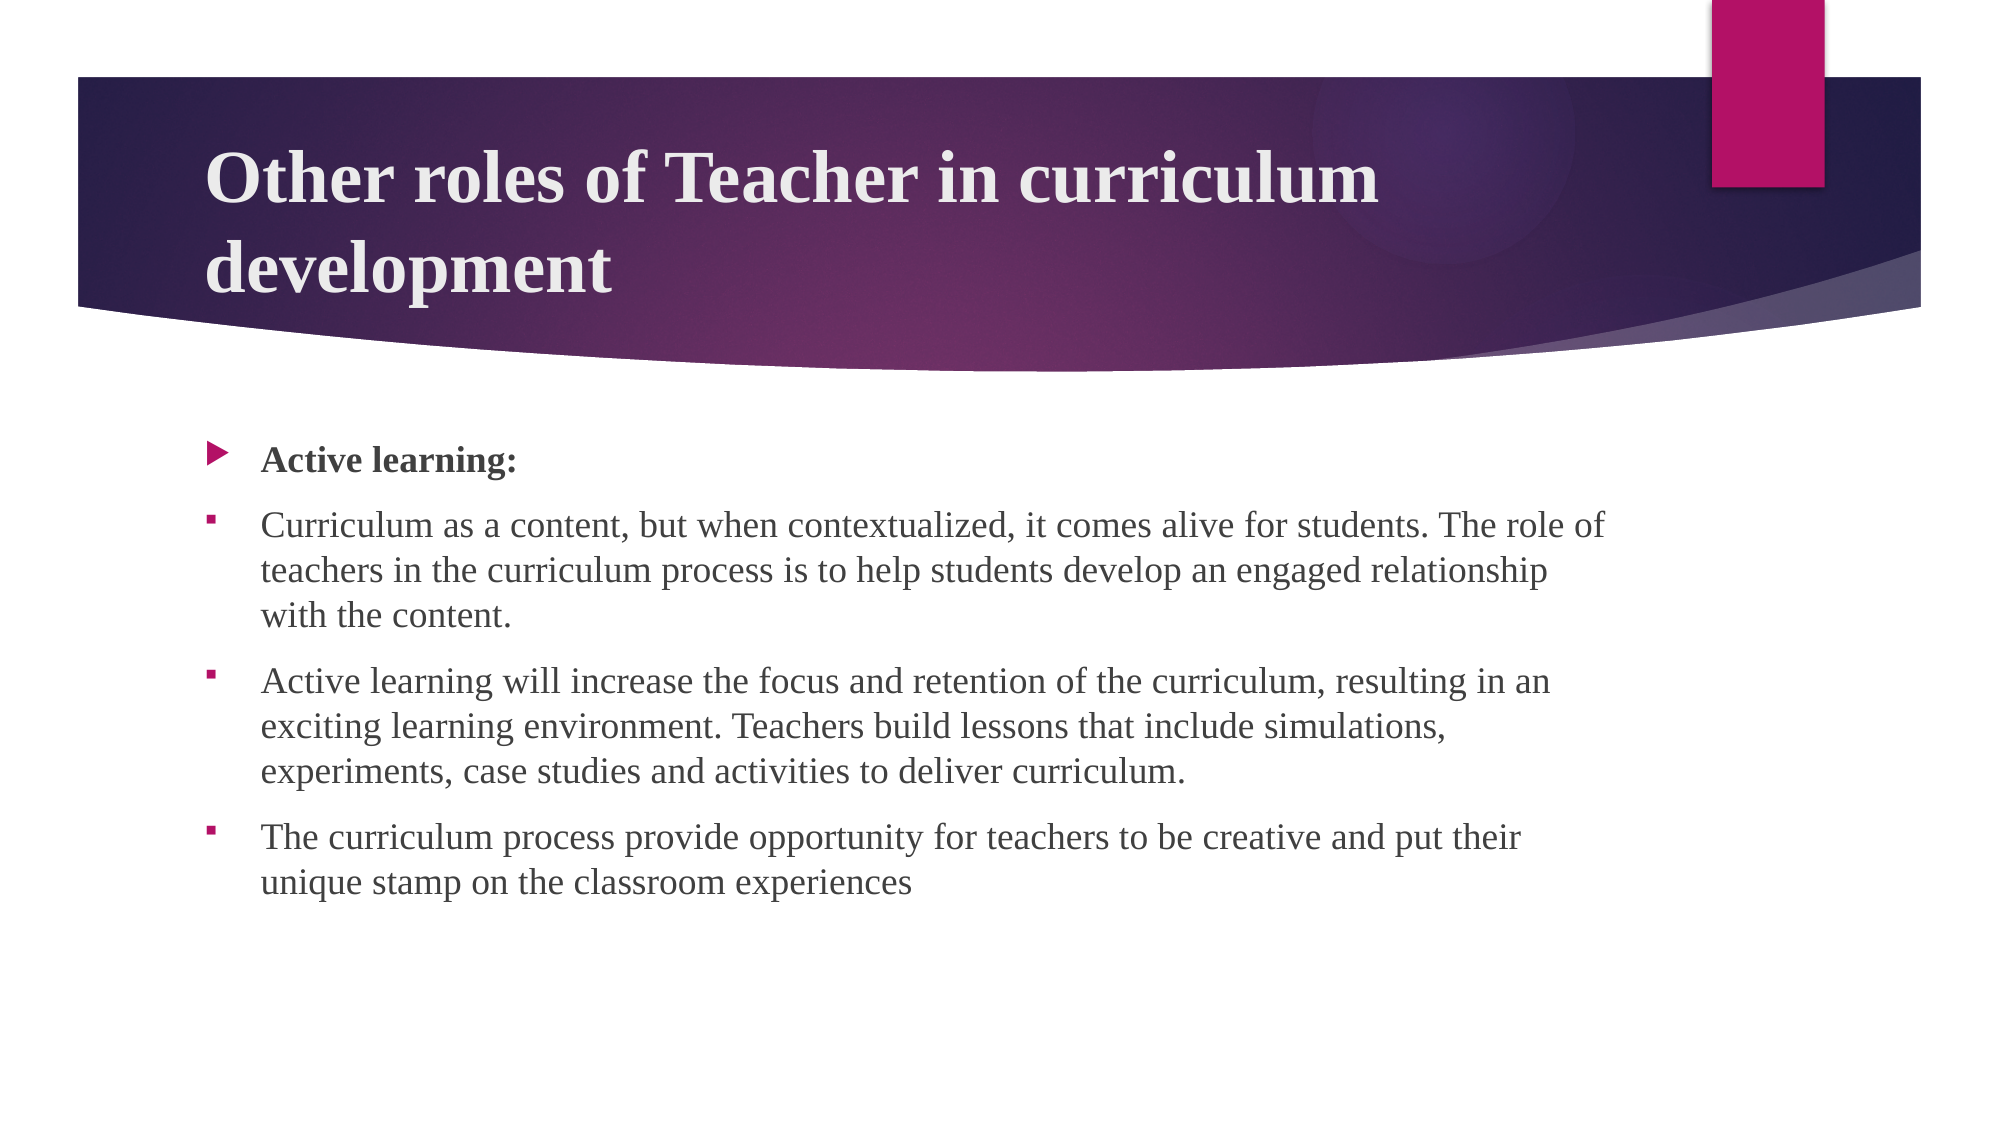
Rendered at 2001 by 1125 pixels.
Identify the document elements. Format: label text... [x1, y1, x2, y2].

list Active learning: Curriculum as a content, but when contextualized, it comes alive for students. The role of teachers in the curriculum process is to help students develop an engaged relationship with the content. Active learning will increase the focus and retention of the curriculum, resulting in an exciting learning environment. Teachers build lessons that include simulations, experiments, case studies and activities to deliver curriculum. The curriculum process provide opportunity for teachers to be creative and put their unique stamp on the classroom experiences [189, 427, 1638, 988]
title Other roles of Teacher in curriculum development [189, 159, 1627, 276]
